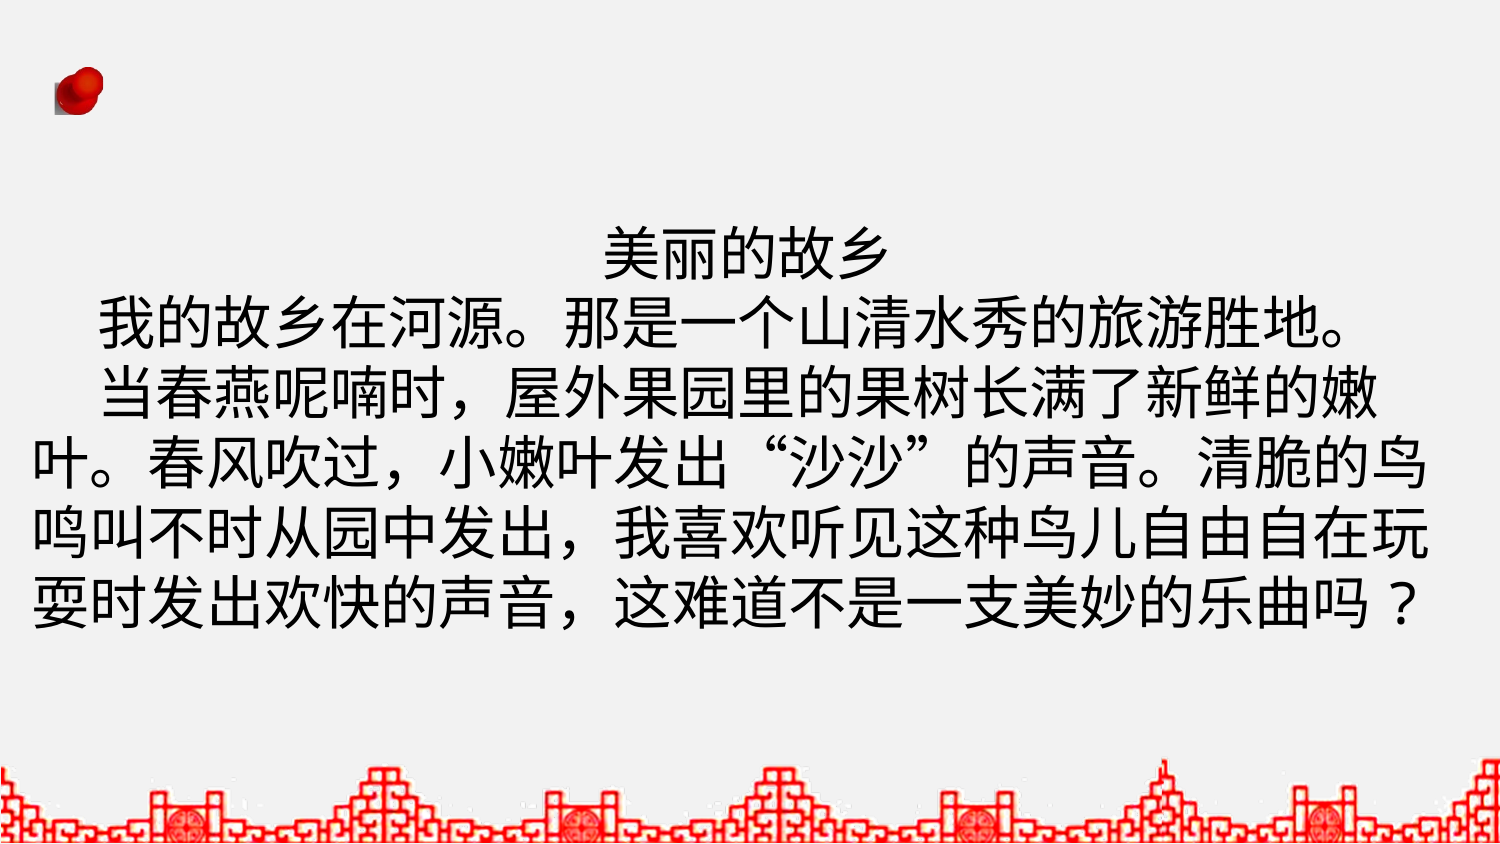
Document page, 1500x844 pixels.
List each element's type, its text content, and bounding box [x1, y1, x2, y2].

picture [54, 67, 104, 115]
text_box 美丽的故乡 我的故乡在河源。那是一个山清水秀的旅游胜地。 当春燕呢喃时，屋外果园里的果树长满了新鲜的嫩叶。春风吹过，小嫩叶发出“沙沙”的声音。清脆的鸟鸣叫不时从园中发出，我喜欢听见这种鸟儿自由自在玩耍时发出欢快的声音，这难道不是一支美妙的乐曲吗? [16, 209, 1481, 644]
